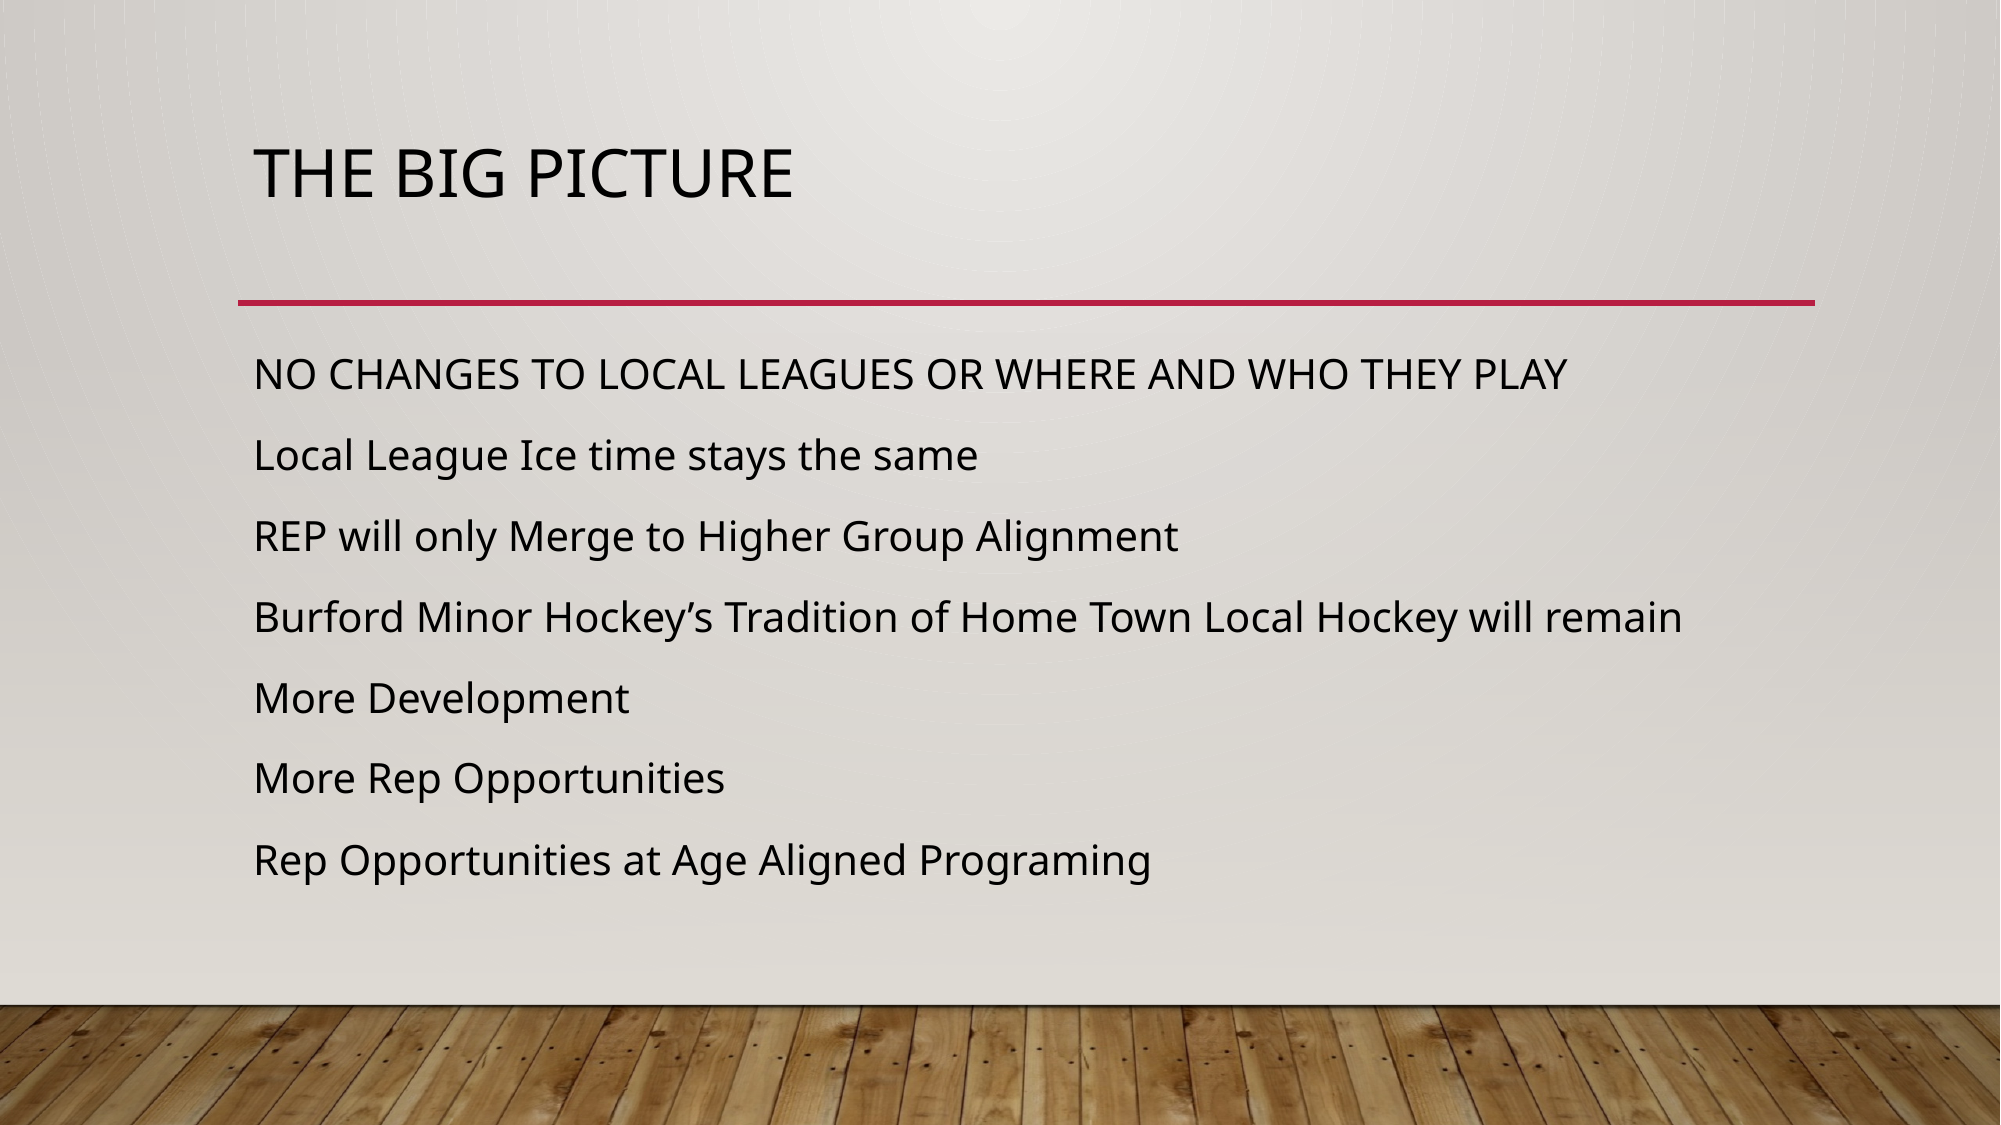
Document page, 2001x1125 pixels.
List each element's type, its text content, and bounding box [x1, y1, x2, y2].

list NO CHANGES TO LOCAL LEAGUES OR WHERE AND WHO THEY PLAY Local League Ice time stays the same REP will only Merge to Higher Group Alignment Burford Minor Hockey’s Tradition of Home Town Local Hockey will remain More Development More Rep Opportunities Rep Opportunities at Age Aligned Programing [238, 330, 1814, 897]
title The Big Picture [238, 131, 1814, 305]
picture [0, 1005, 2000, 1125]
